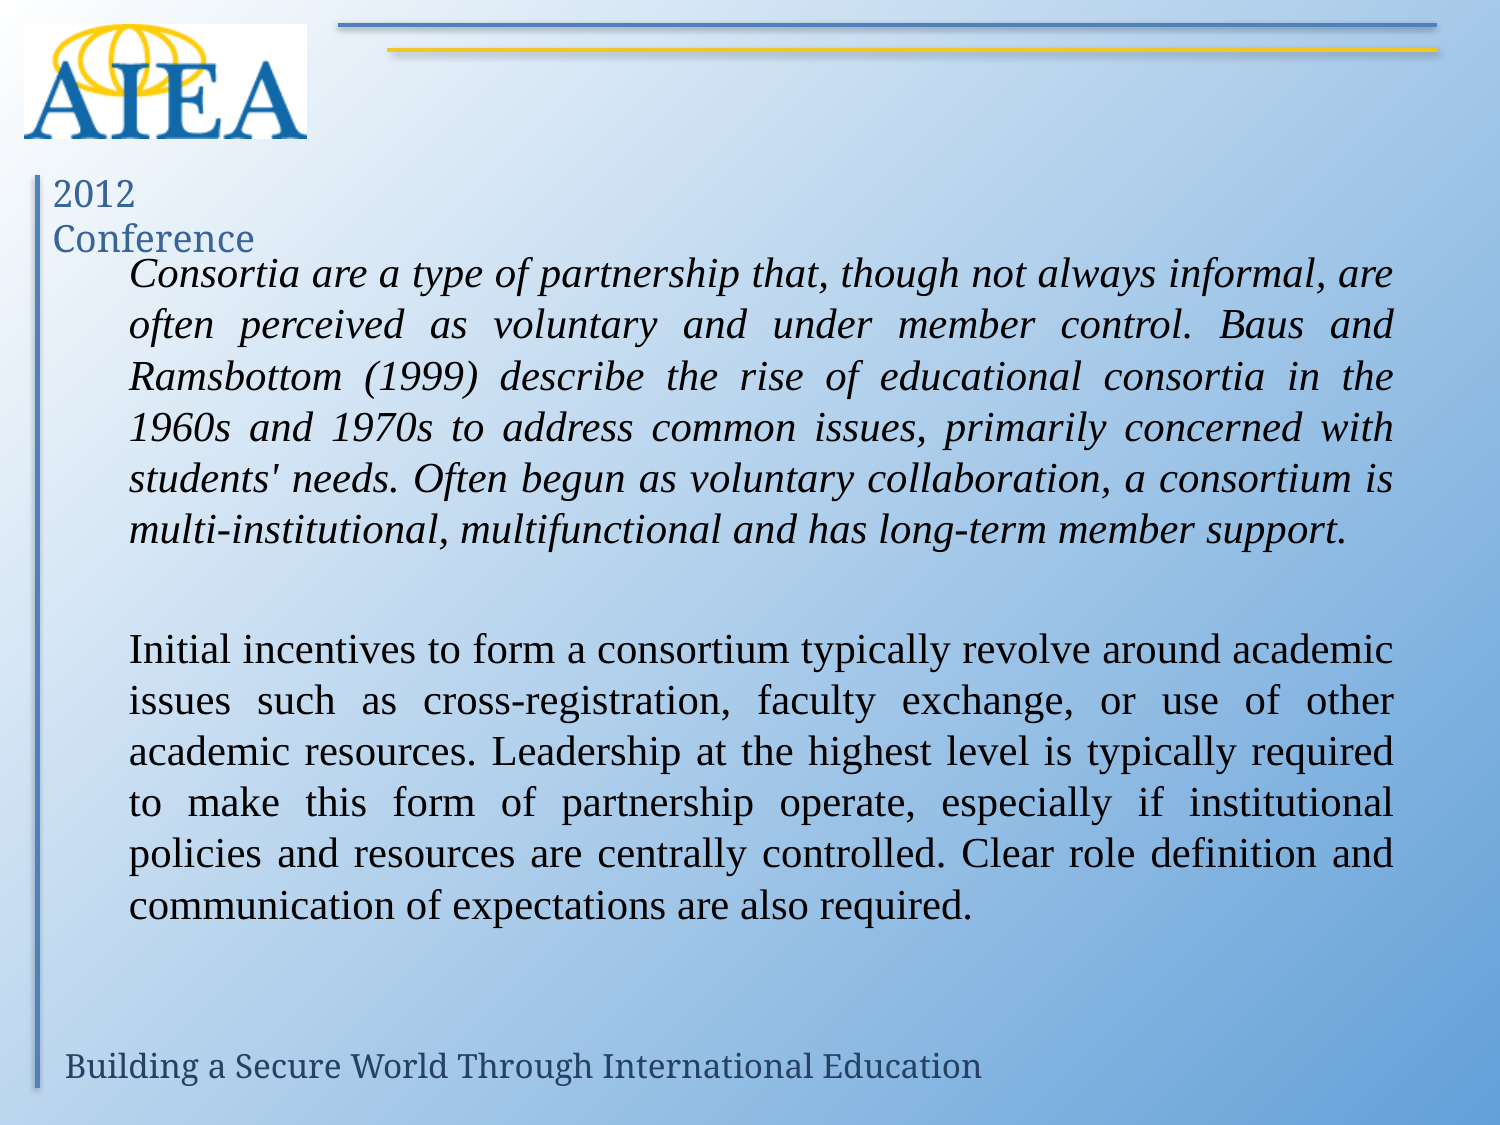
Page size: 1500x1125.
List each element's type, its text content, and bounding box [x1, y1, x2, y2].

list Consortia are a type of partnership that, though not always informal, are often perceived as voluntary and under member control. Baus and Ramsbottom (1999) describe the rise of educational consortia in the 1960s and 1970s to address common issues, primarily concerned with students' needs. Often begun as voluntary collaboration, a consortium is multi-institutional, multifunctional and has long-term member support. Initial incentives to form a consortium typically revolve around academic issues such as cross-registration, faculty exchange, or use of other academic resources. Leadership at the highest level is typically required to make this form of partnership operate, especially if institutional policies and resources are centrally controlled. Clear role definition and communication of expectations are also required. [62, 237, 1413, 955]
picture [24, 24, 307, 139]
